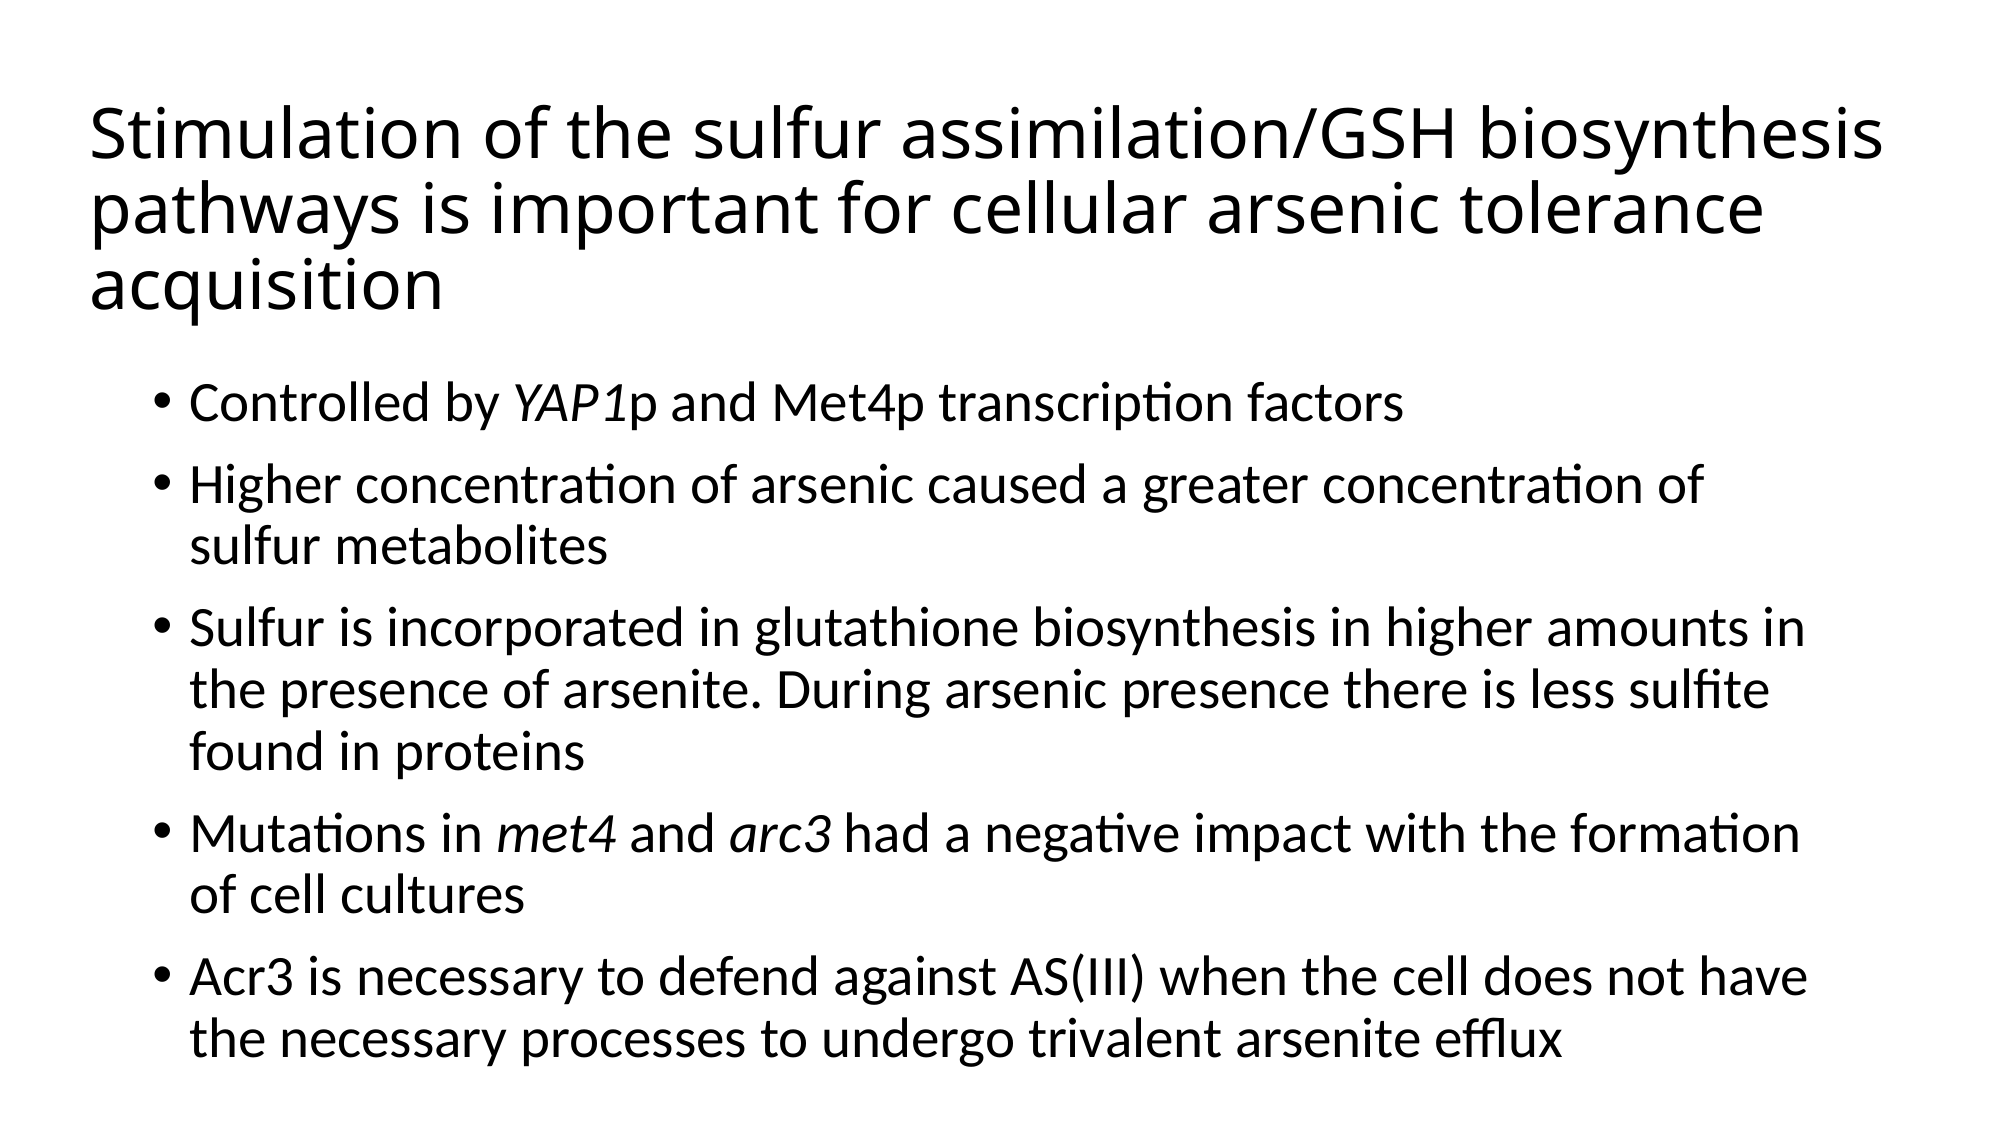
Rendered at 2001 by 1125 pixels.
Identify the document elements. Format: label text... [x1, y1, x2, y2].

list Controlled by YAP1p and Met4p transcription factors Higher concentration of arsenic caused a greater concentration of sulfur metabolites Sulfur is incorporated in glutathione biosynthesis in higher amounts in the presence of arsenite. During arsenic presence there is less sulfite found in proteins Mutations in met4 and arc3 had a negative impact with the formation of cell cultures Acr3 is necessary to defend against AS(III) when the cell does not have the necessary processes to undergo trivalent arsenite efflux [137, 364, 1863, 1079]
title Stimulation of the sulfur assimilation/GSH biosynthesis pathways is important for cellular arsenic tolerance acquisition [74, 89, 1923, 334]
